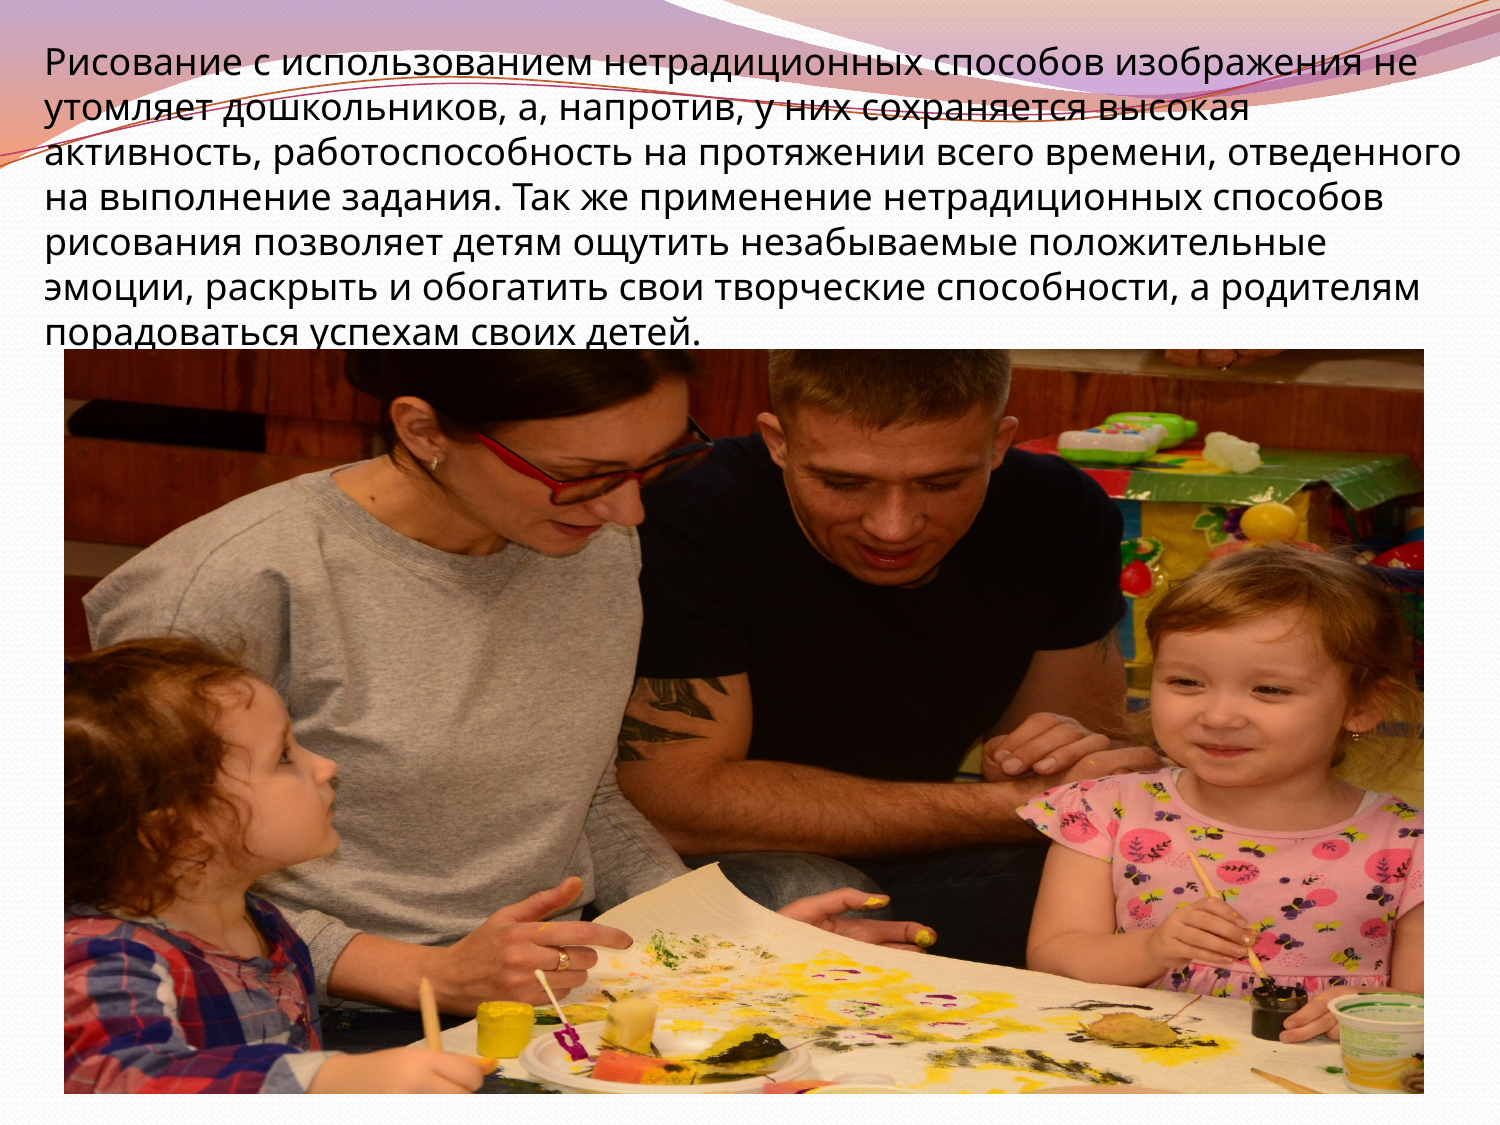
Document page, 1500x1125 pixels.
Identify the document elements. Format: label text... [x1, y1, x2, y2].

text_box Рисование с использованием нетрадиционных способов изображения не утомляет дошкольников, а, напротив, у них сохраняется высокая активность, работоспособность на протяжении всего времени, отведенного на выполнение задания. Так же применение нетрадиционных способов рисования позволяет детям ощутить незабываемые положительные эмоции, раскрыть и обогатить свои творческие способности, а родителям порадоваться успехам своих детей. [29, 30, 1483, 361]
picture [64, 349, 1424, 1095]
